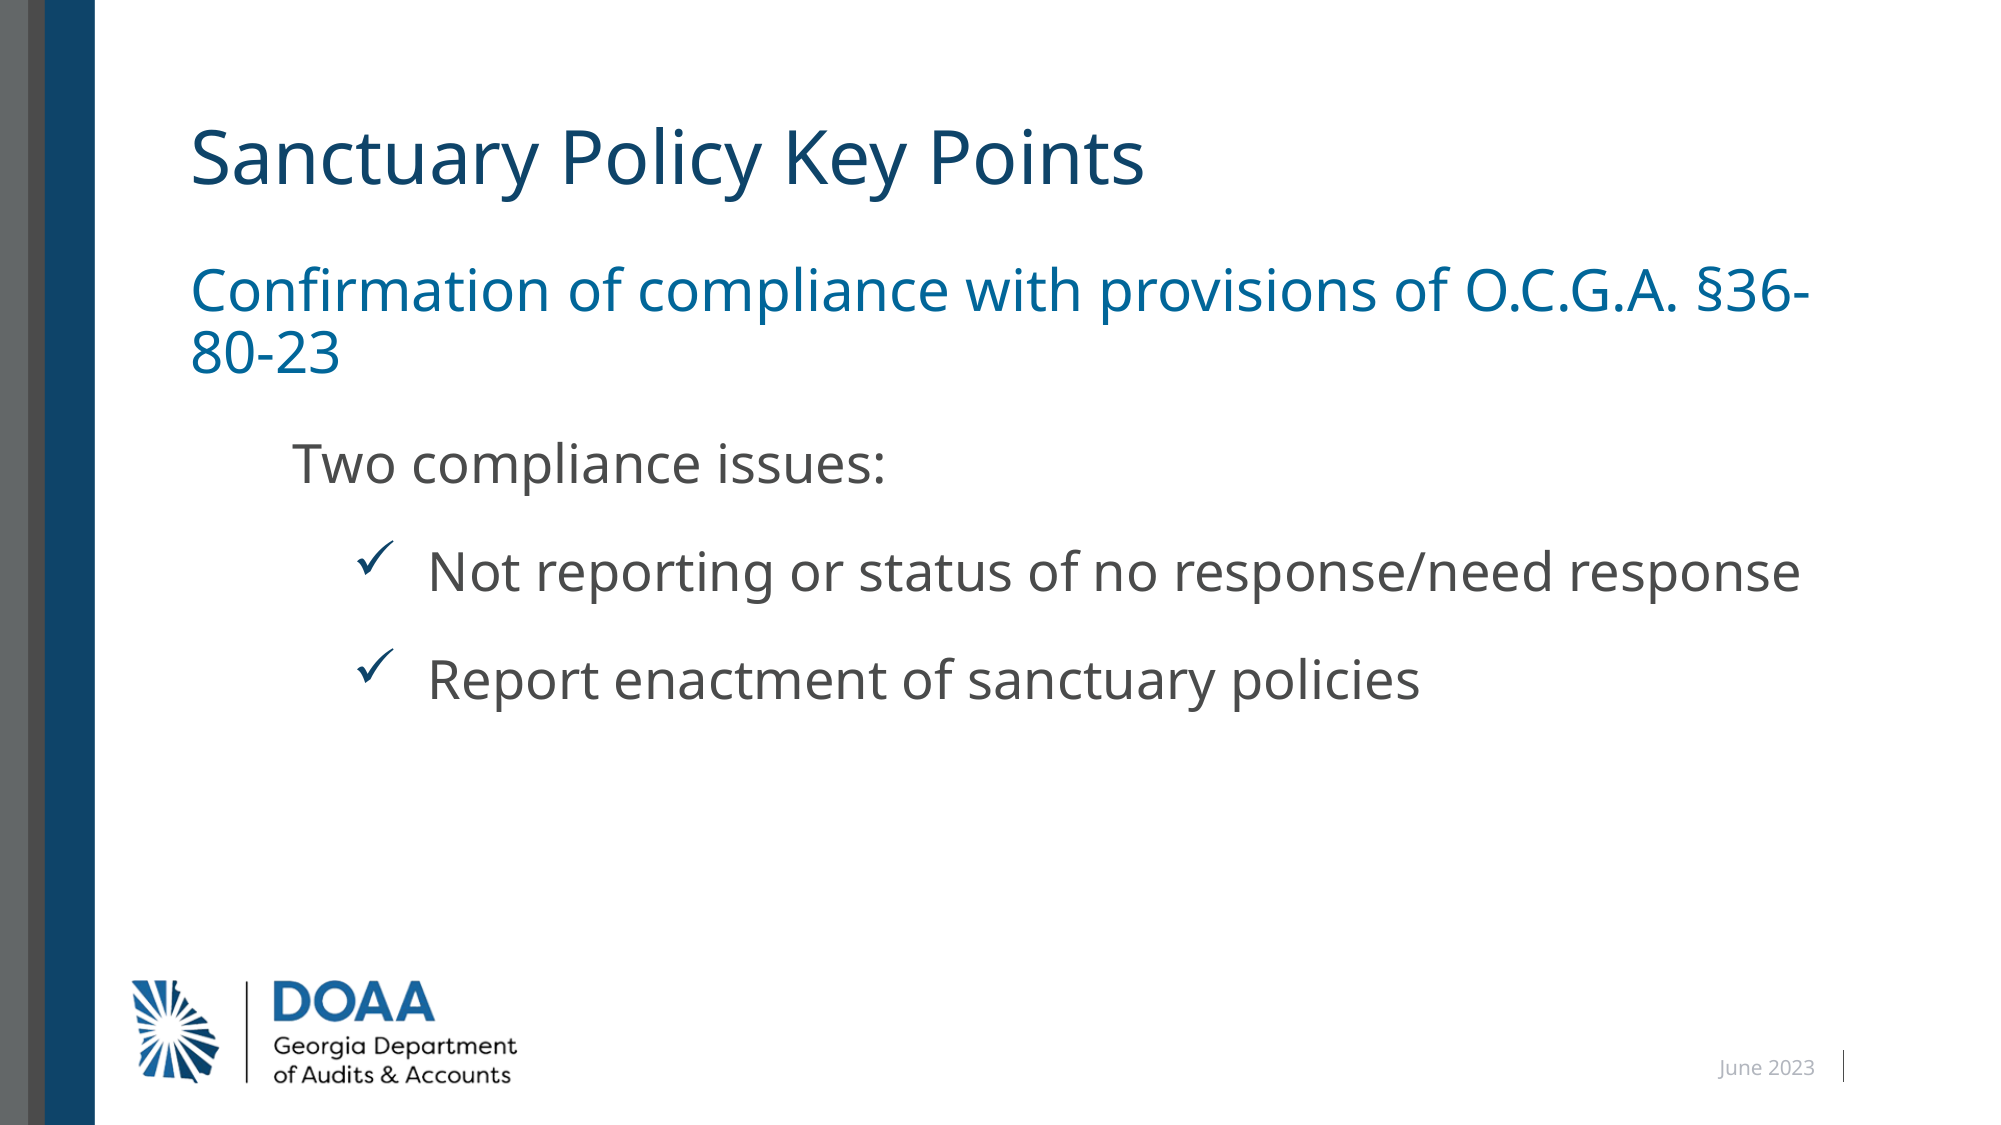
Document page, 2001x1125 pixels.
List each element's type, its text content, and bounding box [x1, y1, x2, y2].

title Sanctuary Policy Key Points [175, 112, 1901, 229]
picture [0, 0, 2001, 1125]
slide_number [1618, 1053, 1830, 1082]
list Confirmation of compliance with provisions of O.C.G.A. §36-80-23 Two compliance issues: Not reporting or status of no response/need response Report enactment of sanctuary policies [175, 253, 1901, 881]
